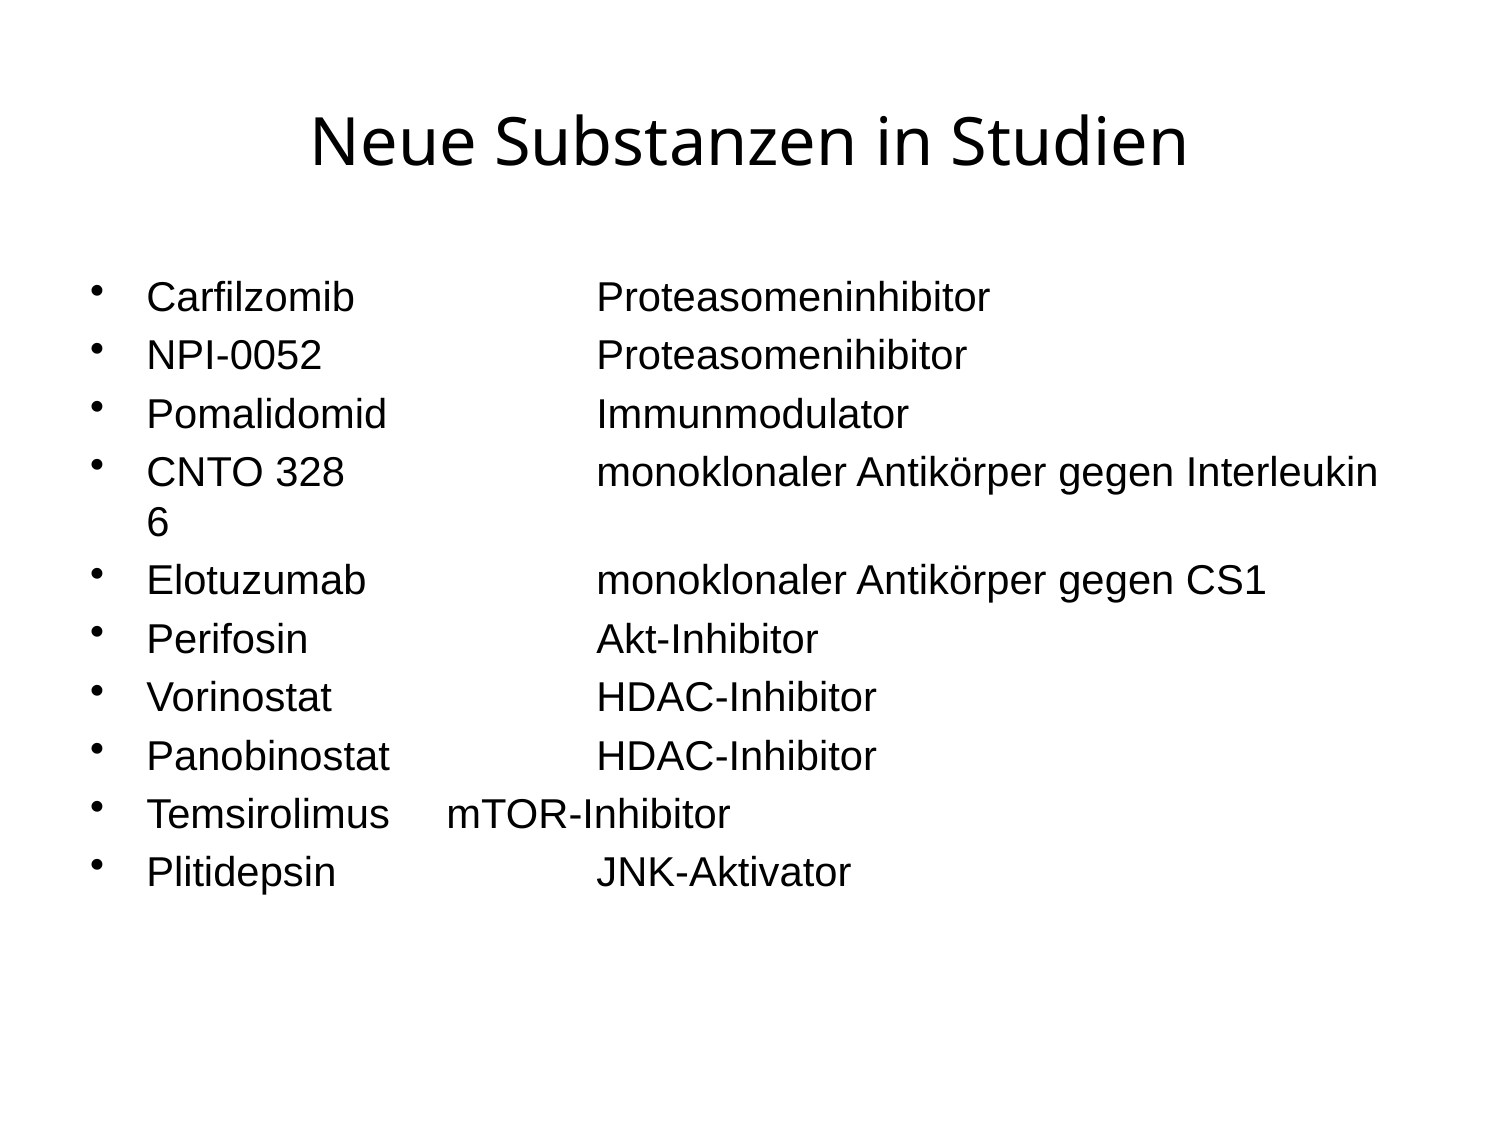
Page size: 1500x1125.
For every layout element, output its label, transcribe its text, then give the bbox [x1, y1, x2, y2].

list Carfilzomib Proteasomeninhibitor NPI-0052 Proteasomenihibitor Pomalidomid Immunmodulator CNTO 328 monoklonaler Antikörper gegen Interleukin 6 Elotuzumab monoklonaler Antikörper gegen CS1 Perifosin Akt-Inhibitor Vorinostat HDAC-Inhibitor Panobinostat HDAC-Inhibitor Temsirolimus mTOR-Inhibitor Plitidepsin JNK-Aktivator [74, 262, 1426, 1006]
title Neue Substanzen in Studien [74, 44, 1426, 233]
